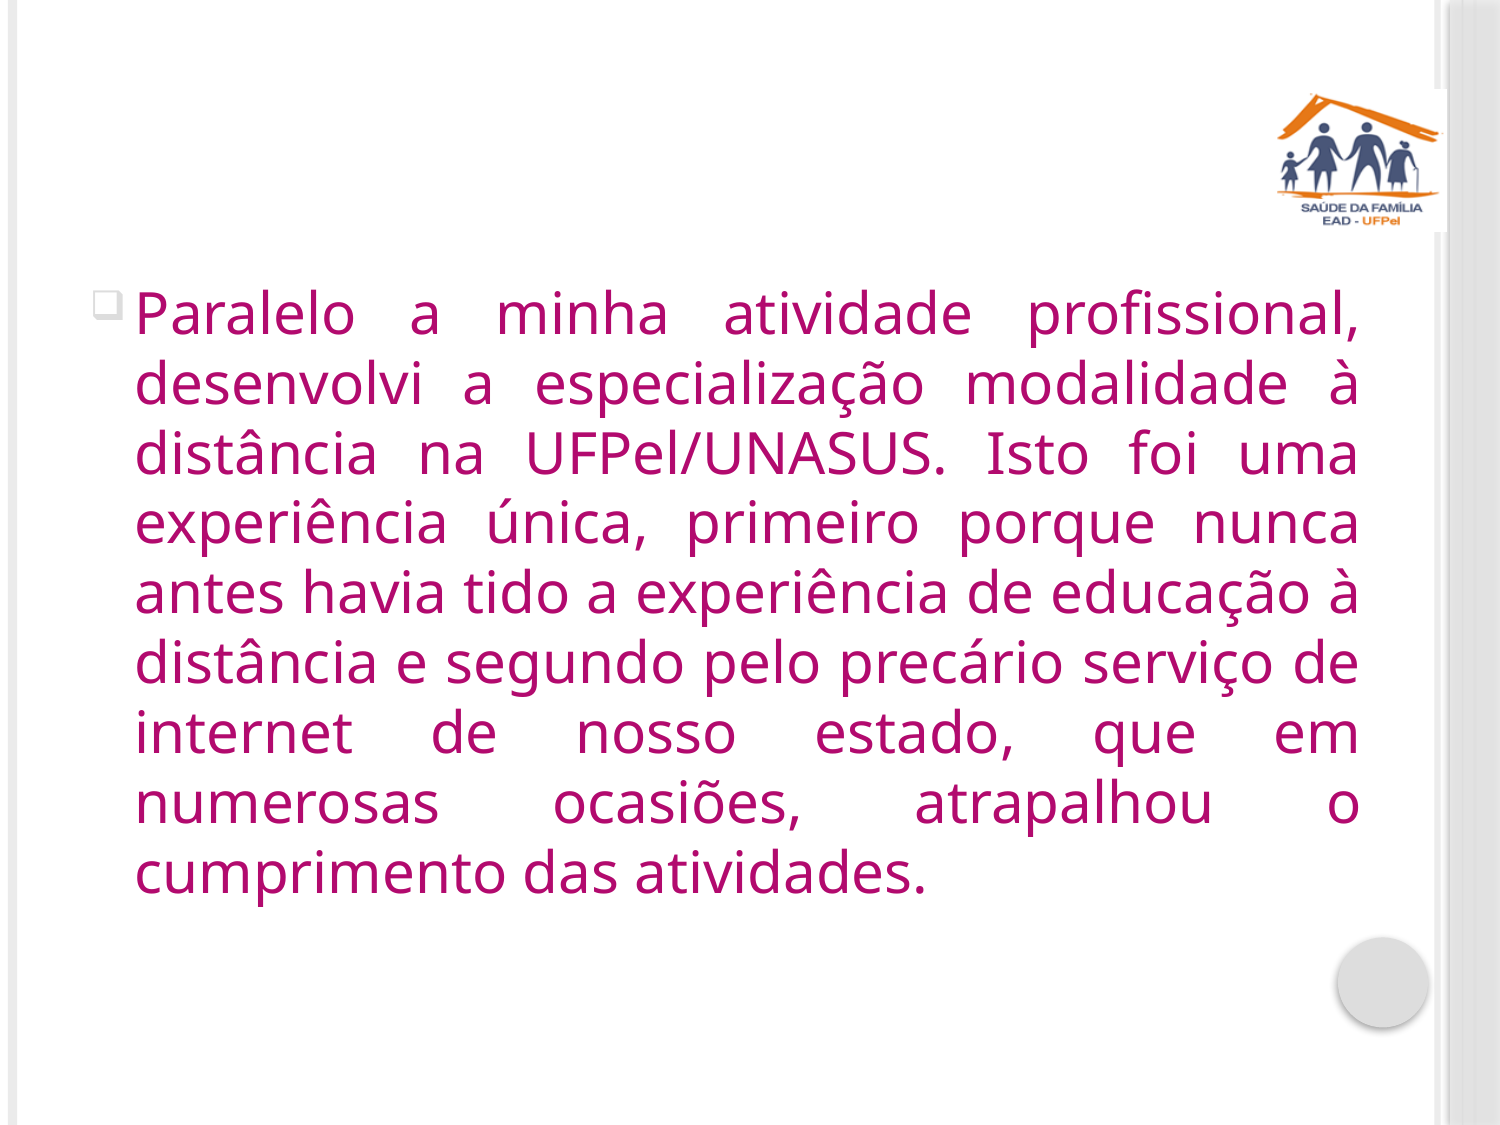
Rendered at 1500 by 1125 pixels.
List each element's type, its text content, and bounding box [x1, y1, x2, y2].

picture [1269, 89, 1448, 233]
list Paralelo a minha atividade profissional, desenvolvi a especialização modalidade à distância na UFPel/UNASUS. Isto foi uma experiência única, primeiro porque nunca antes havia tido a experiência de educação à distância e segundo pelo precário serviço de internet de nosso estado, que em numerosas ocasiões, atrapalhou o cumprimento das atividades. [75, 196, 1376, 1062]
